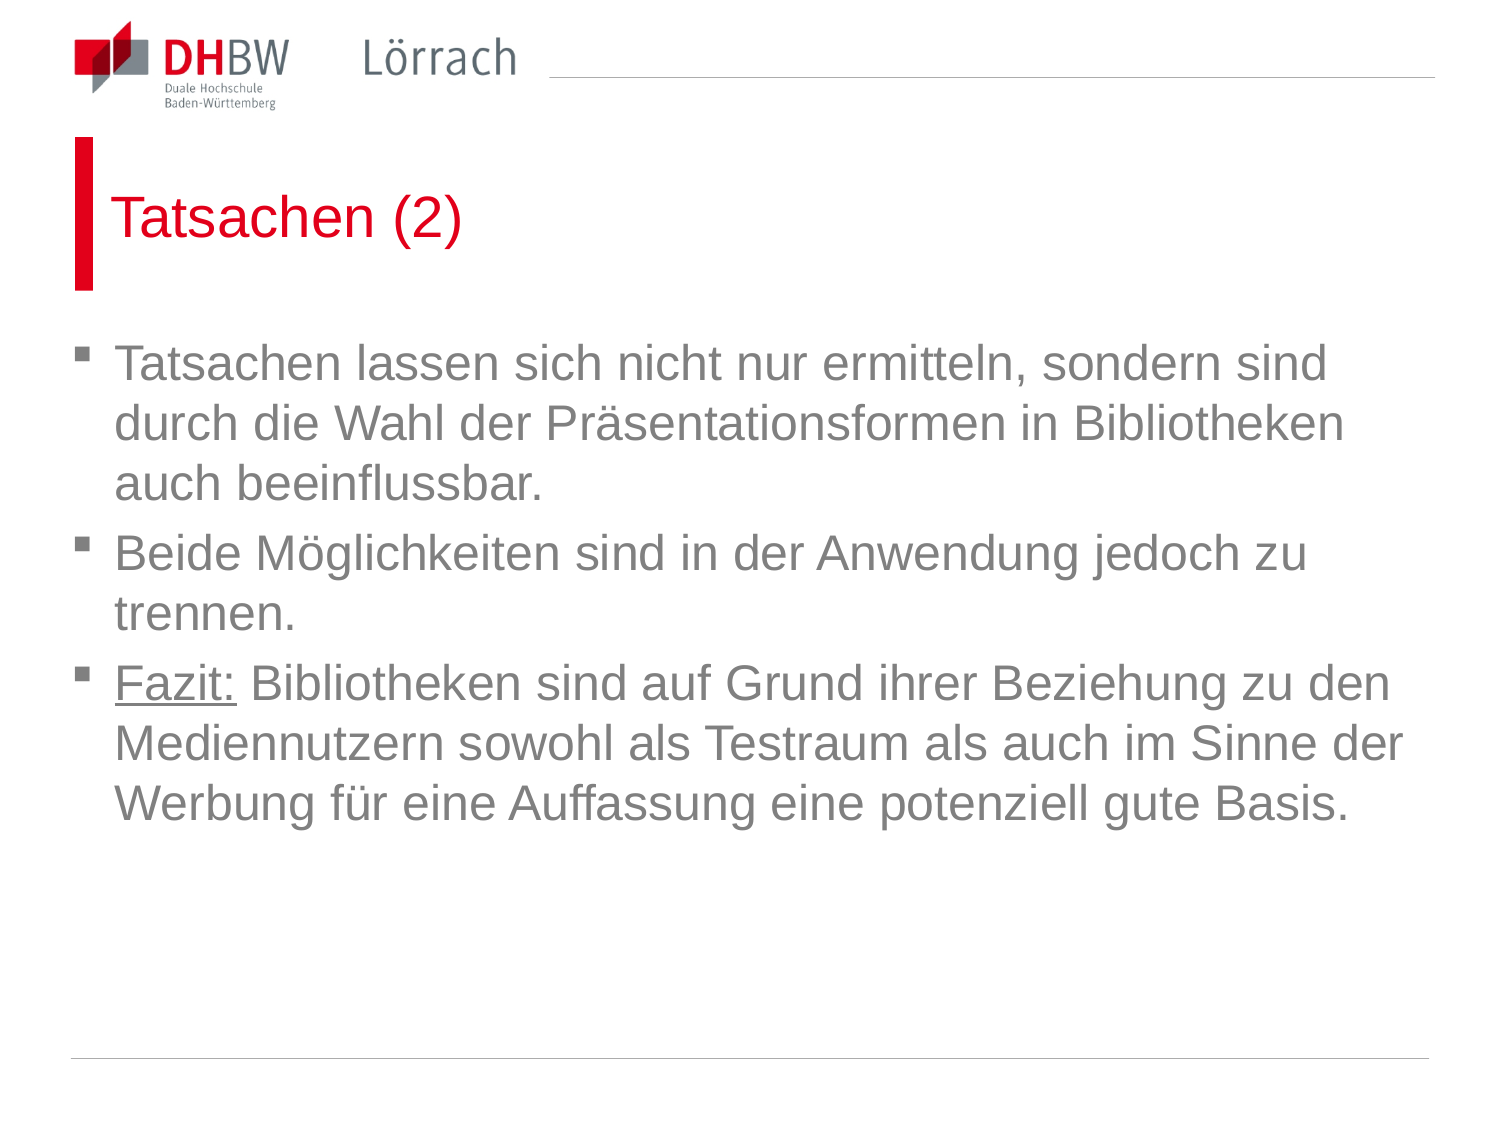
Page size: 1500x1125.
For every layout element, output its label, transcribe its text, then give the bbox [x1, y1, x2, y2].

list Tatsachen lassen sich nicht nur ermitteln, sondern sind durch die Wahl der Präsentationsformen in Bibliotheken auch beeinflussbar. Beide Möglichkeiten sind in der Anwendung jedoch zu trennen. Fazit: Bibliotheken sind auf Grund ihrer Beziehung zu den Mediennutzern sowohl als Testraum als auch im Sinne der Werbung für eine Auffassung eine potenziell gute Basis. [70, 324, 1430, 1034]
title Tatsachen (2) [104, 137, 1433, 291]
picture [59, 7, 551, 126]
